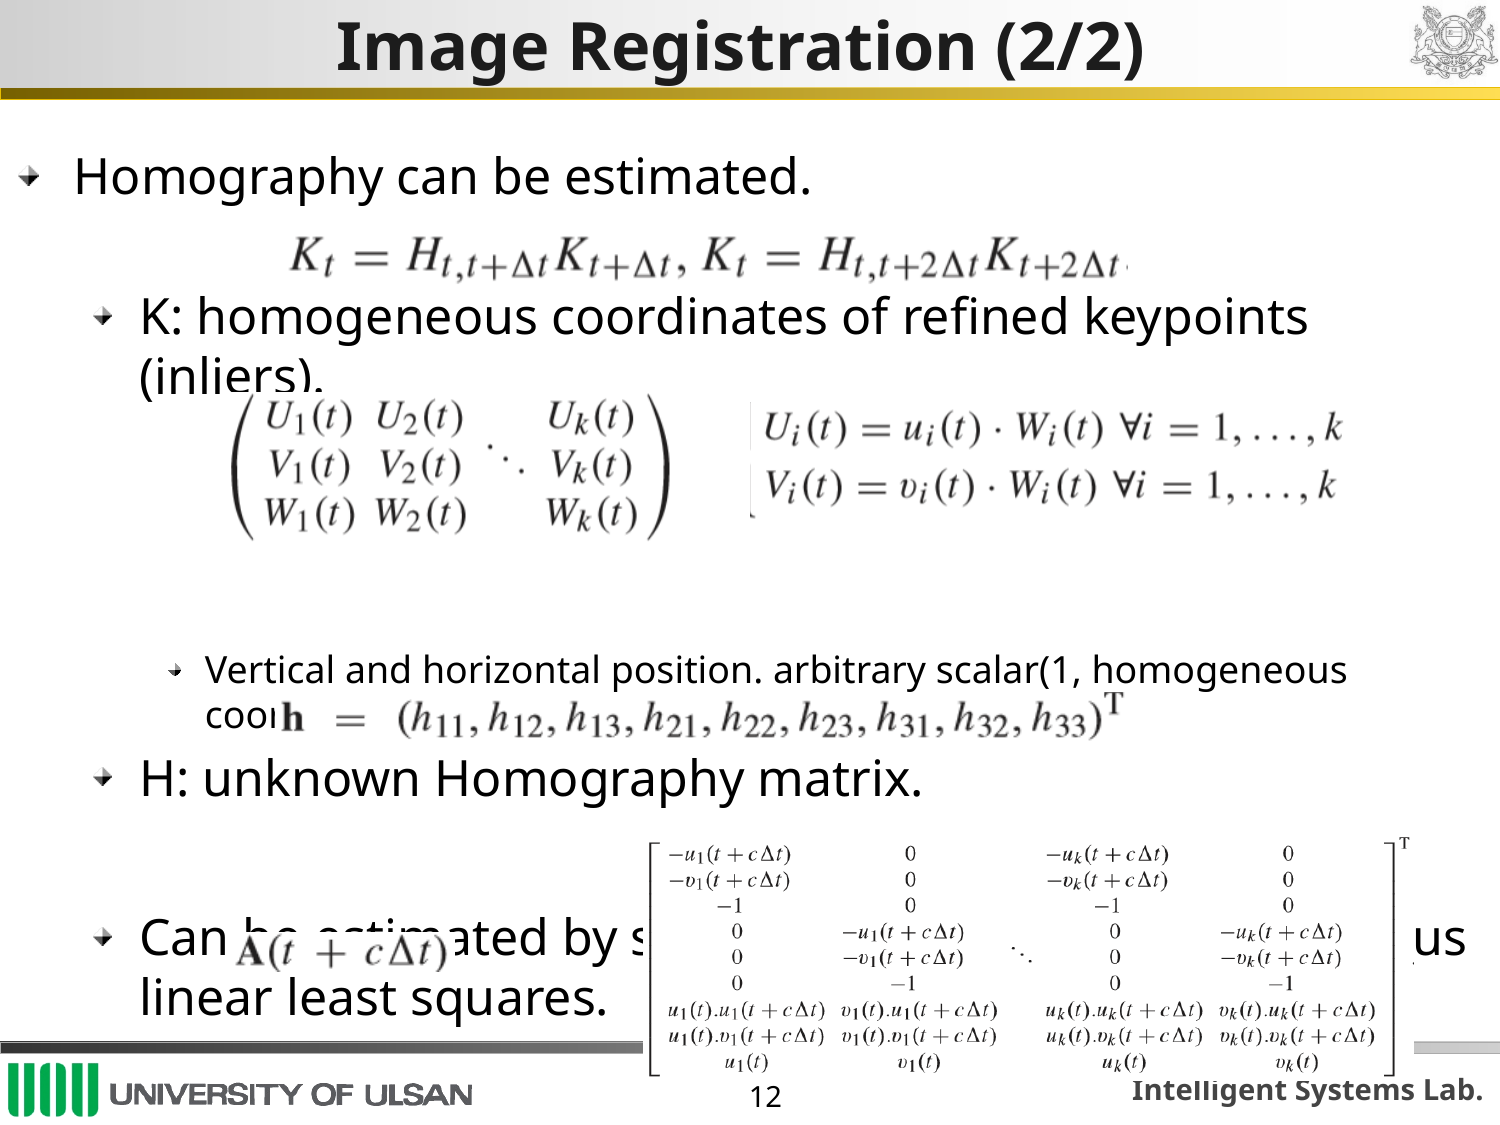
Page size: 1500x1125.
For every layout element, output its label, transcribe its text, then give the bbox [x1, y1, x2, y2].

picture [92, 305, 112, 325]
picture [167, 662, 181, 676]
picture [92, 926, 112, 946]
picture [749, 402, 1348, 521]
picture [5, 1058, 101, 1118]
picture [229, 392, 680, 547]
picture [643, 835, 1414, 1082]
picture [274, 692, 1129, 748]
title Image Registration (2/2) [0, 0, 1500, 88]
list Homography can be estimated. K: homogeneous coordinates of reﬁned keypoints (inliers). Vertical and horizontal position. arbitrary scalar(1, homogeneous coordinate) H: unknown Homography matrix. Can be estimated by solving Ah = 0, using homogeneous linear least squares. [2, 137, 1500, 1050]
picture [277, 231, 1129, 287]
picture [235, 932, 455, 972]
picture [17, 164, 39, 186]
picture [92, 766, 112, 786]
